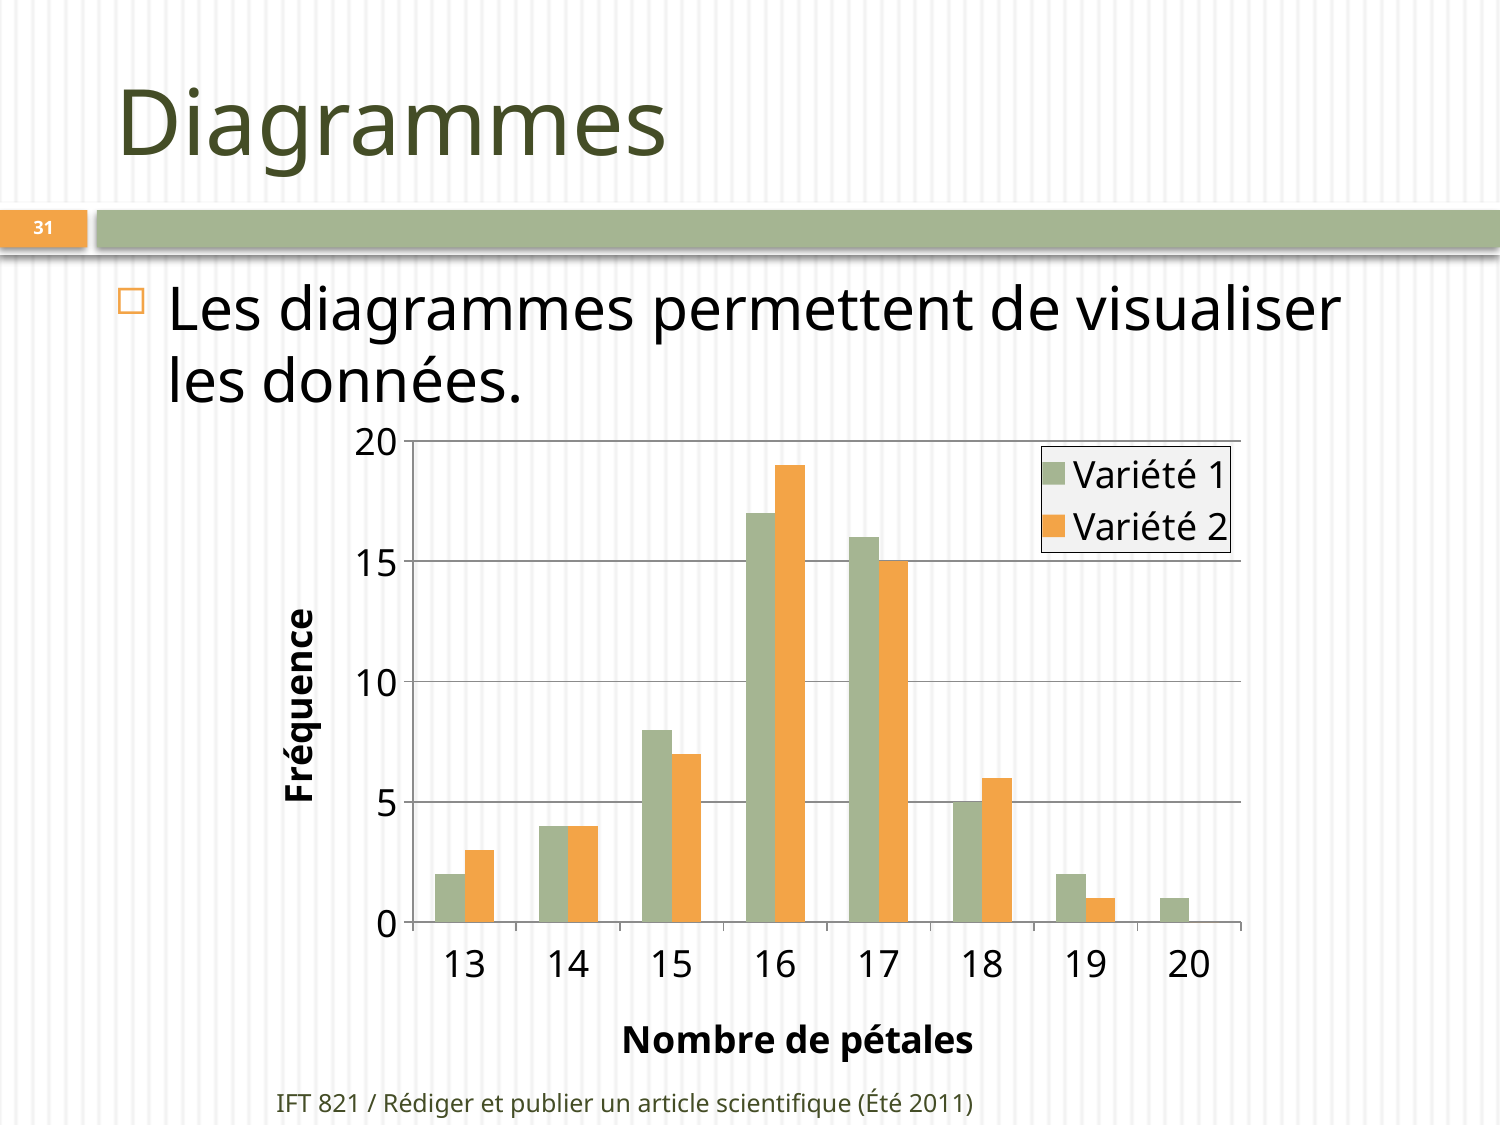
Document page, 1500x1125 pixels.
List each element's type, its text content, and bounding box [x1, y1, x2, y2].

list Les diagrammes permettent de visualiser les données. [100, 262, 1438, 1000]
chart [257, 409, 1259, 1078]
footer IFT 821 / Rédiger et publier un article scientifique (Été 2011) [99, 1065, 990, 1125]
slide_number 31 [0, 208, 88, 249]
title Diagrammes [100, 37, 1438, 200]
